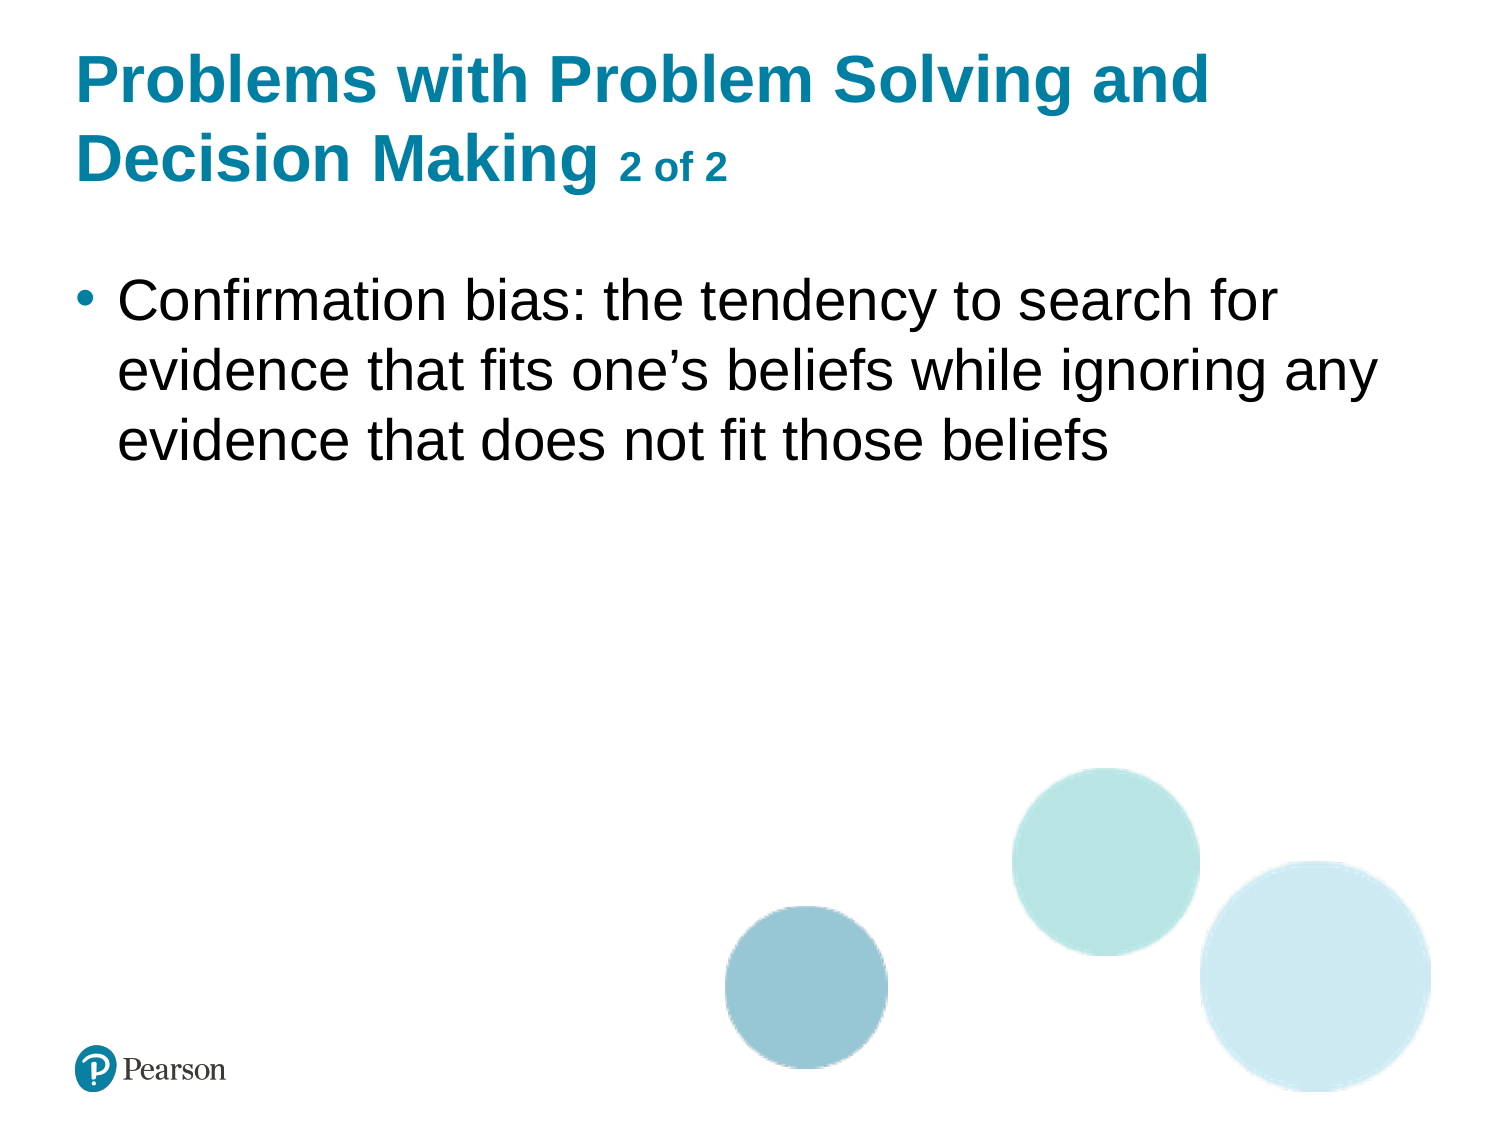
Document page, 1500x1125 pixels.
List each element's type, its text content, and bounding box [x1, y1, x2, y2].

picture [725, 1005, 888, 1069]
list Confirmation bias: the tendency to search for evidence that fits one’s beliefs while ignoring any evidence that does not fit those beliefs [75, 262, 1425, 1005]
picture [83, 1054, 109, 1079]
title Problems with Problem Solving and Decision Making 2 of 2 [75, 35, 1425, 225]
picture [101, 1045, 226, 1092]
picture [75, 1045, 90, 1061]
picture [1200, 861, 1431, 1092]
picture [75, 1078, 86, 1092]
